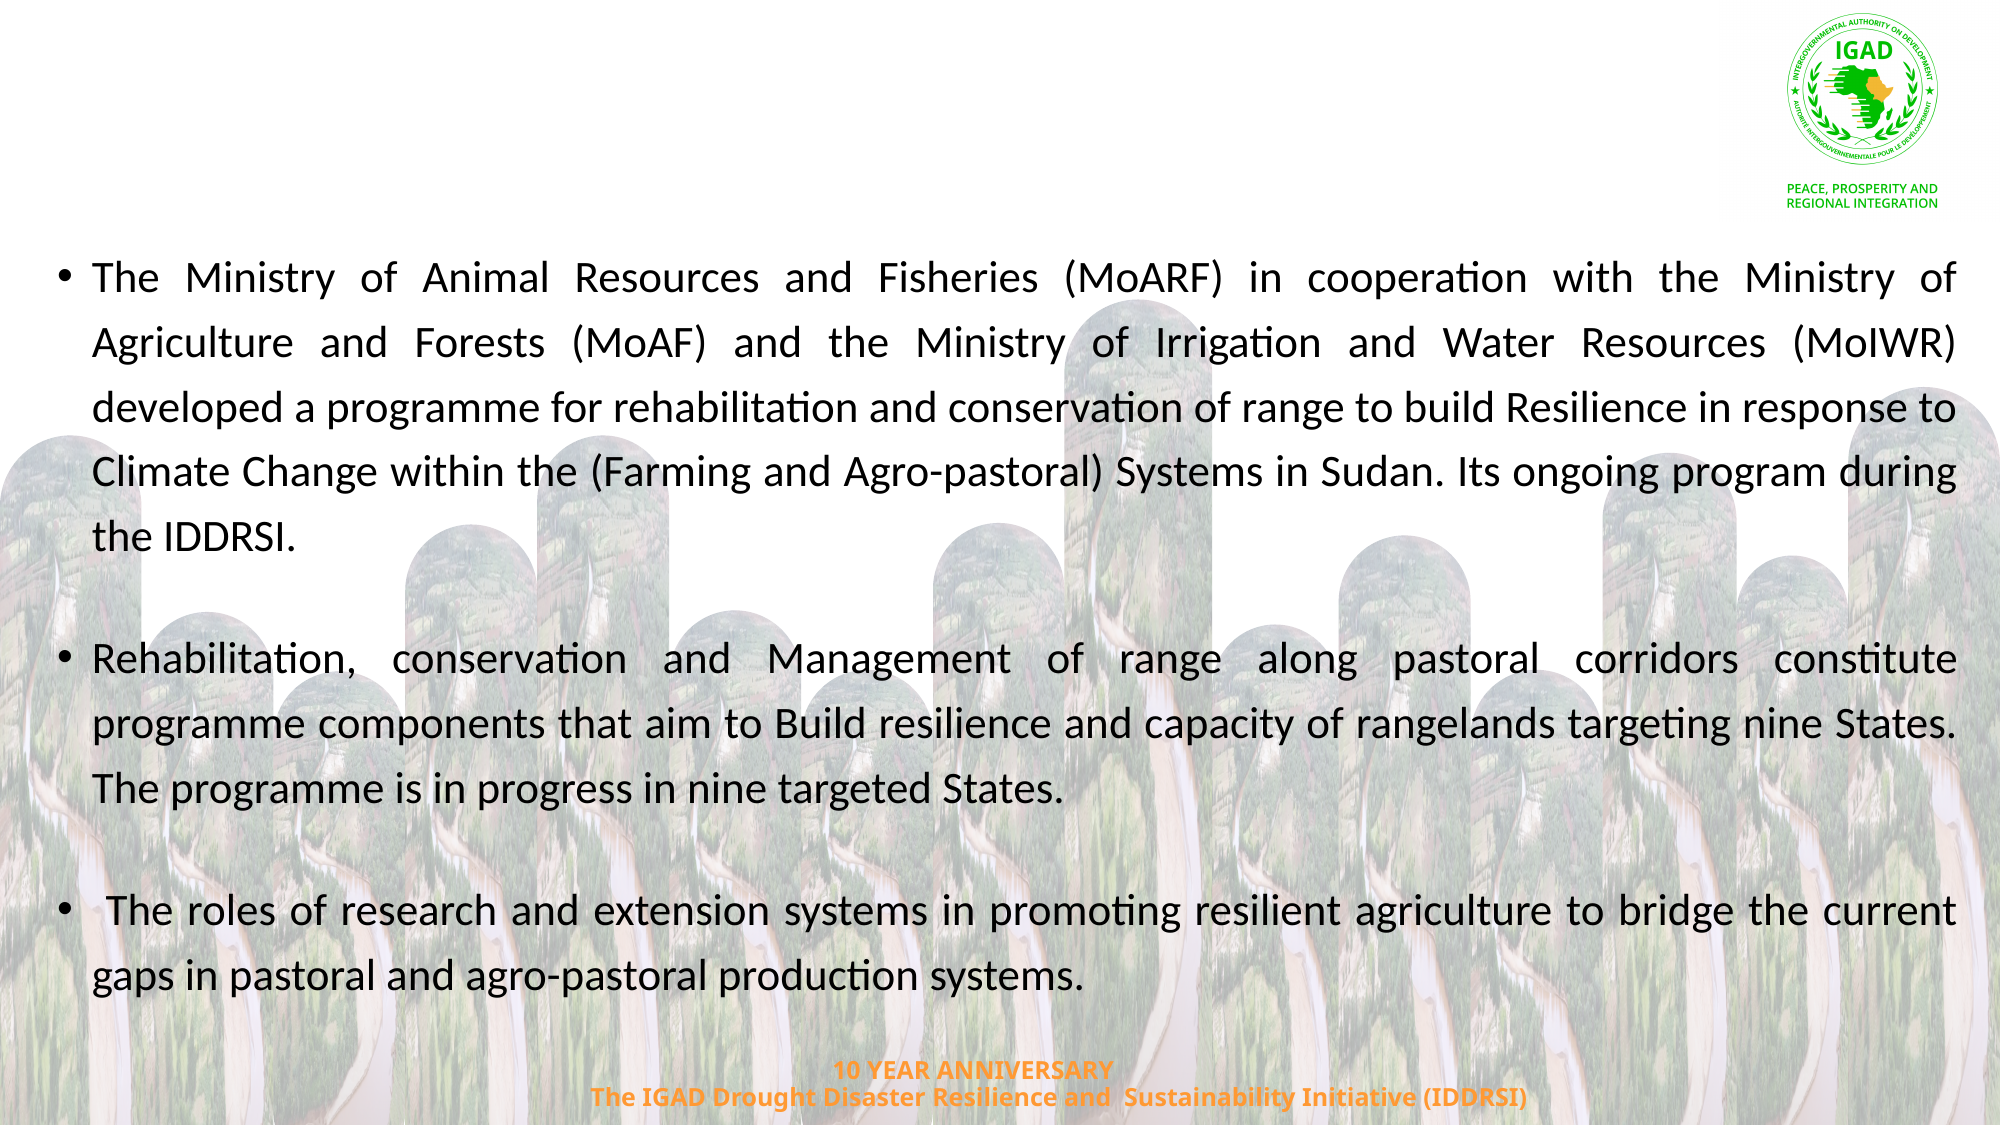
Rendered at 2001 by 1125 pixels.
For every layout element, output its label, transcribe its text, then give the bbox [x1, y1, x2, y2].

list The Ministry of Animal Resources and Fisheries (MoARF) in cooperation with the Ministry of Agriculture and Forests (MoAF) and the Ministry of Irrigation and Water Resources (MoIWR) developed a programme for rehabilitation and conservation of range to build Resilience in response to Climate Change within the (Farming and Agro-pastoral) Systems in Sudan. Its ongoing program during the IDDRSI. Rehabilitation, conservation and Management of range along pastoral corridors constitute programme components that aim to Build resilience and capacity of rangelands targeting nine States. The programme is in progress in nine targeted States. The roles of research and extension systems in promoting resilient agriculture to bridge the current gaps in pastoral and agro-pastoral production systems. [42, 229, 1975, 1094]
picture [1719, 0, 2001, 222]
